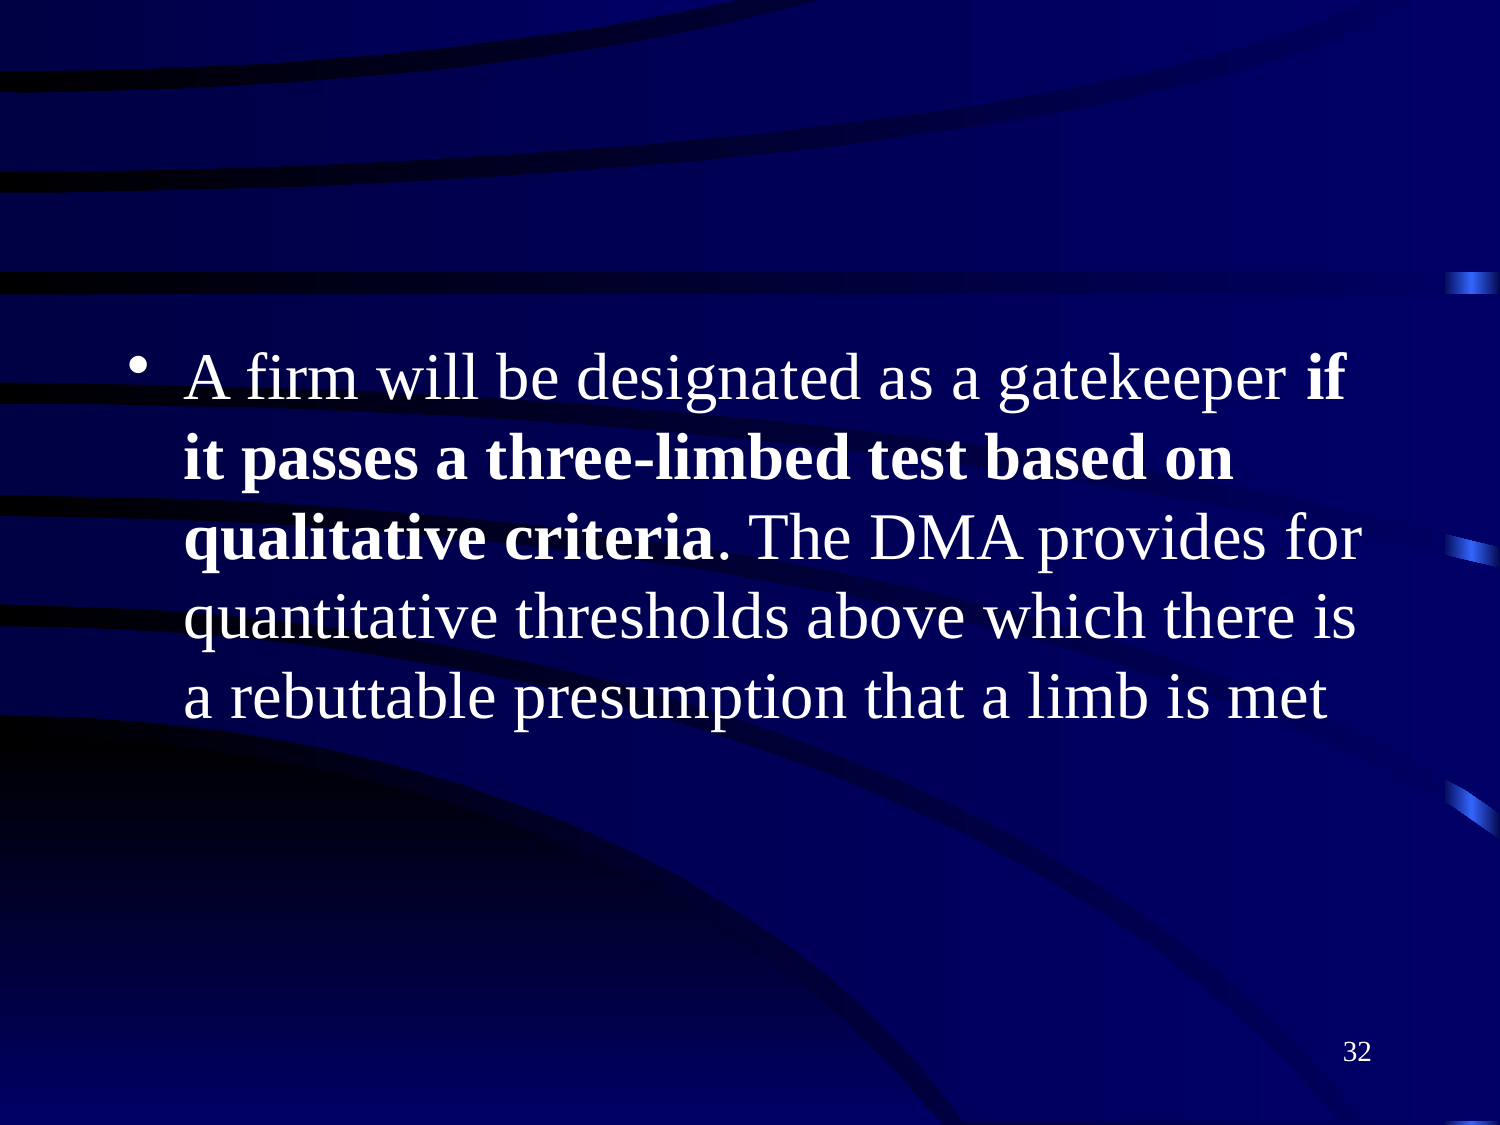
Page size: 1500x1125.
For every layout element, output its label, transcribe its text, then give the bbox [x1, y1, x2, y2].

slide_number 32 [1074, 1024, 1388, 1101]
list A firm will be designated as a gatekeeper if it passes a three-limbed test based on qualitative criteria. The DMA provides for quantitative thresholds above which there is a rebuttable presumption that a limb is met [112, 324, 1388, 1000]
